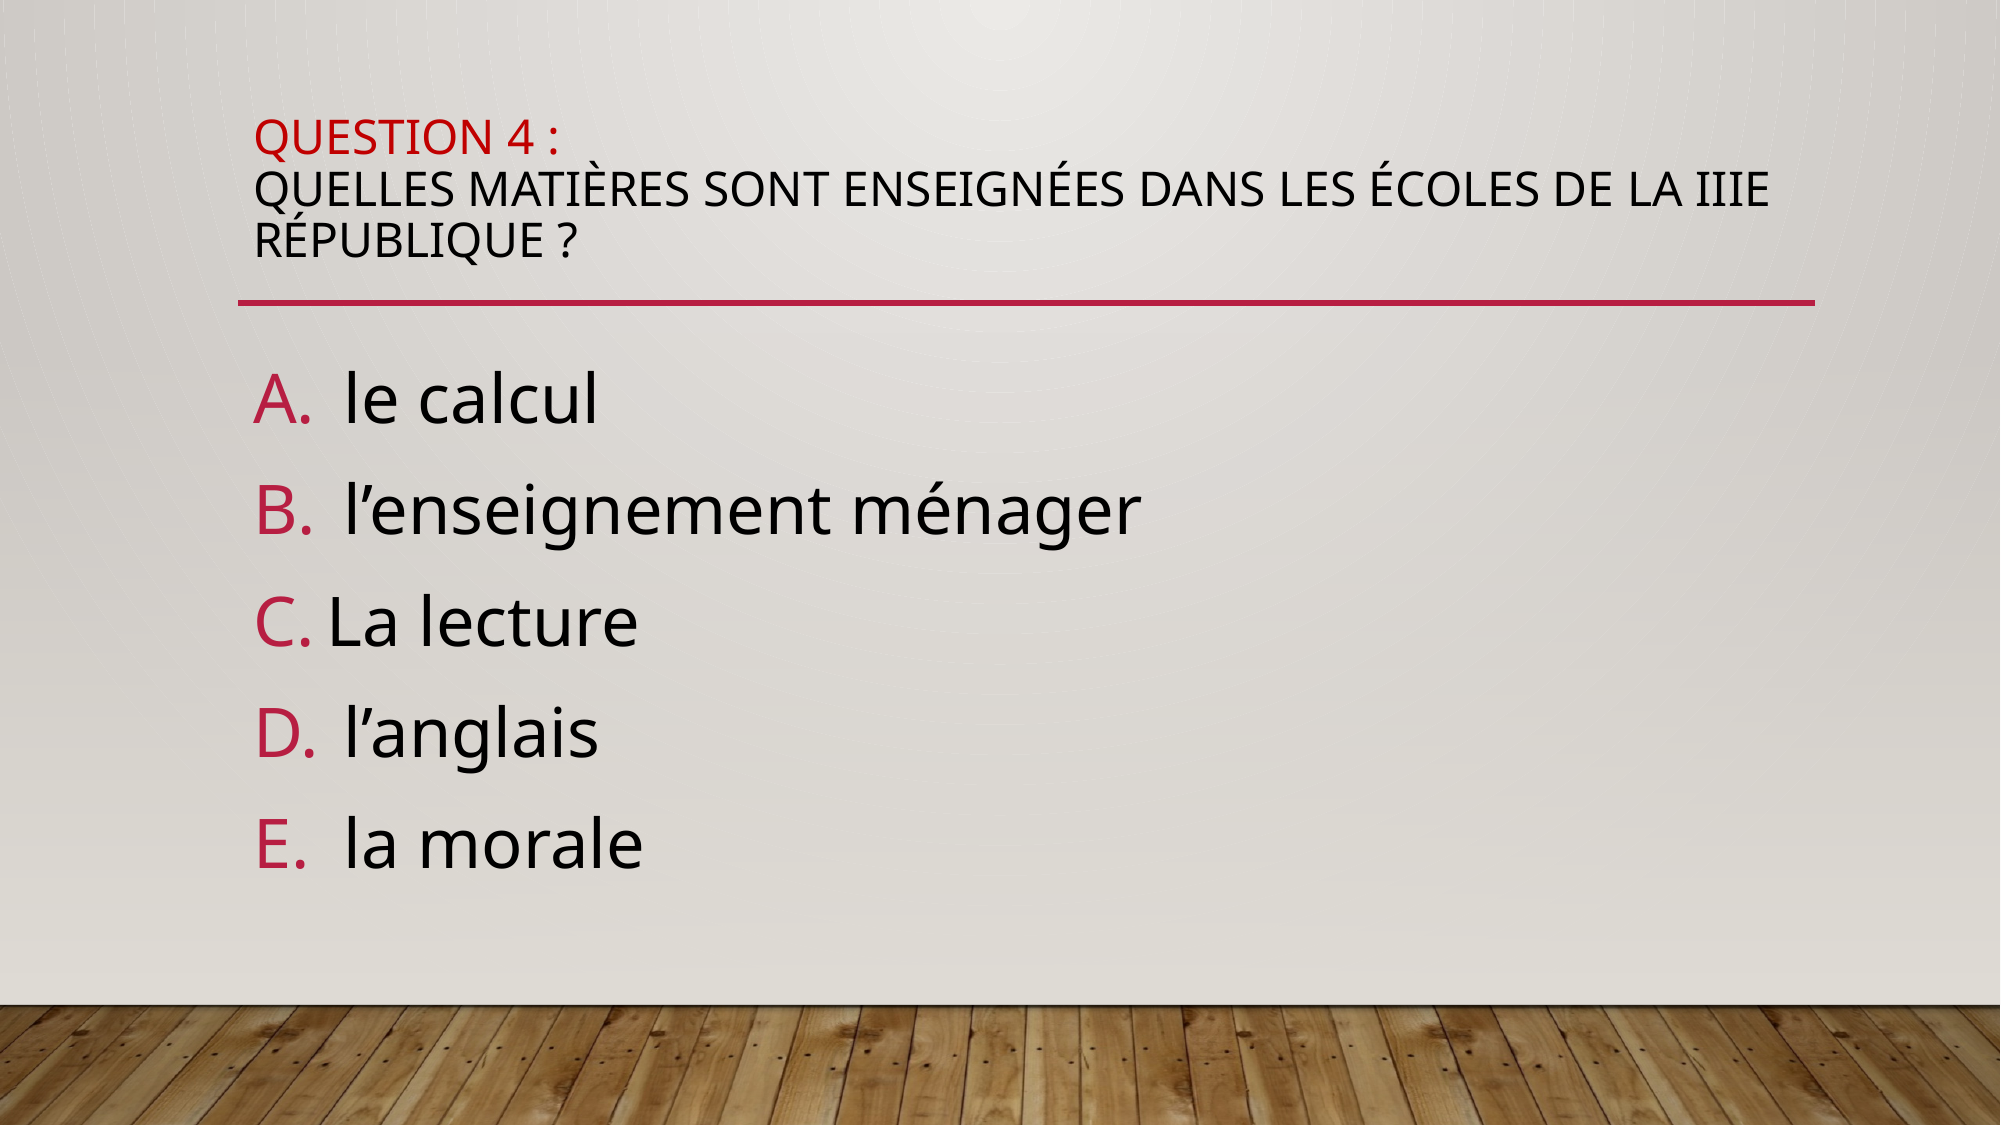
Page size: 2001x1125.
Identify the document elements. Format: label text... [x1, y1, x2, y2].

title Question 4 : quelles matières sont enseignées dans les écoles de la iiie république ? [238, 105, 1814, 278]
list le calcul l’enseignement ménager La lecture l’anglais la morale [238, 330, 1814, 897]
picture [0, 1005, 2000, 1125]
